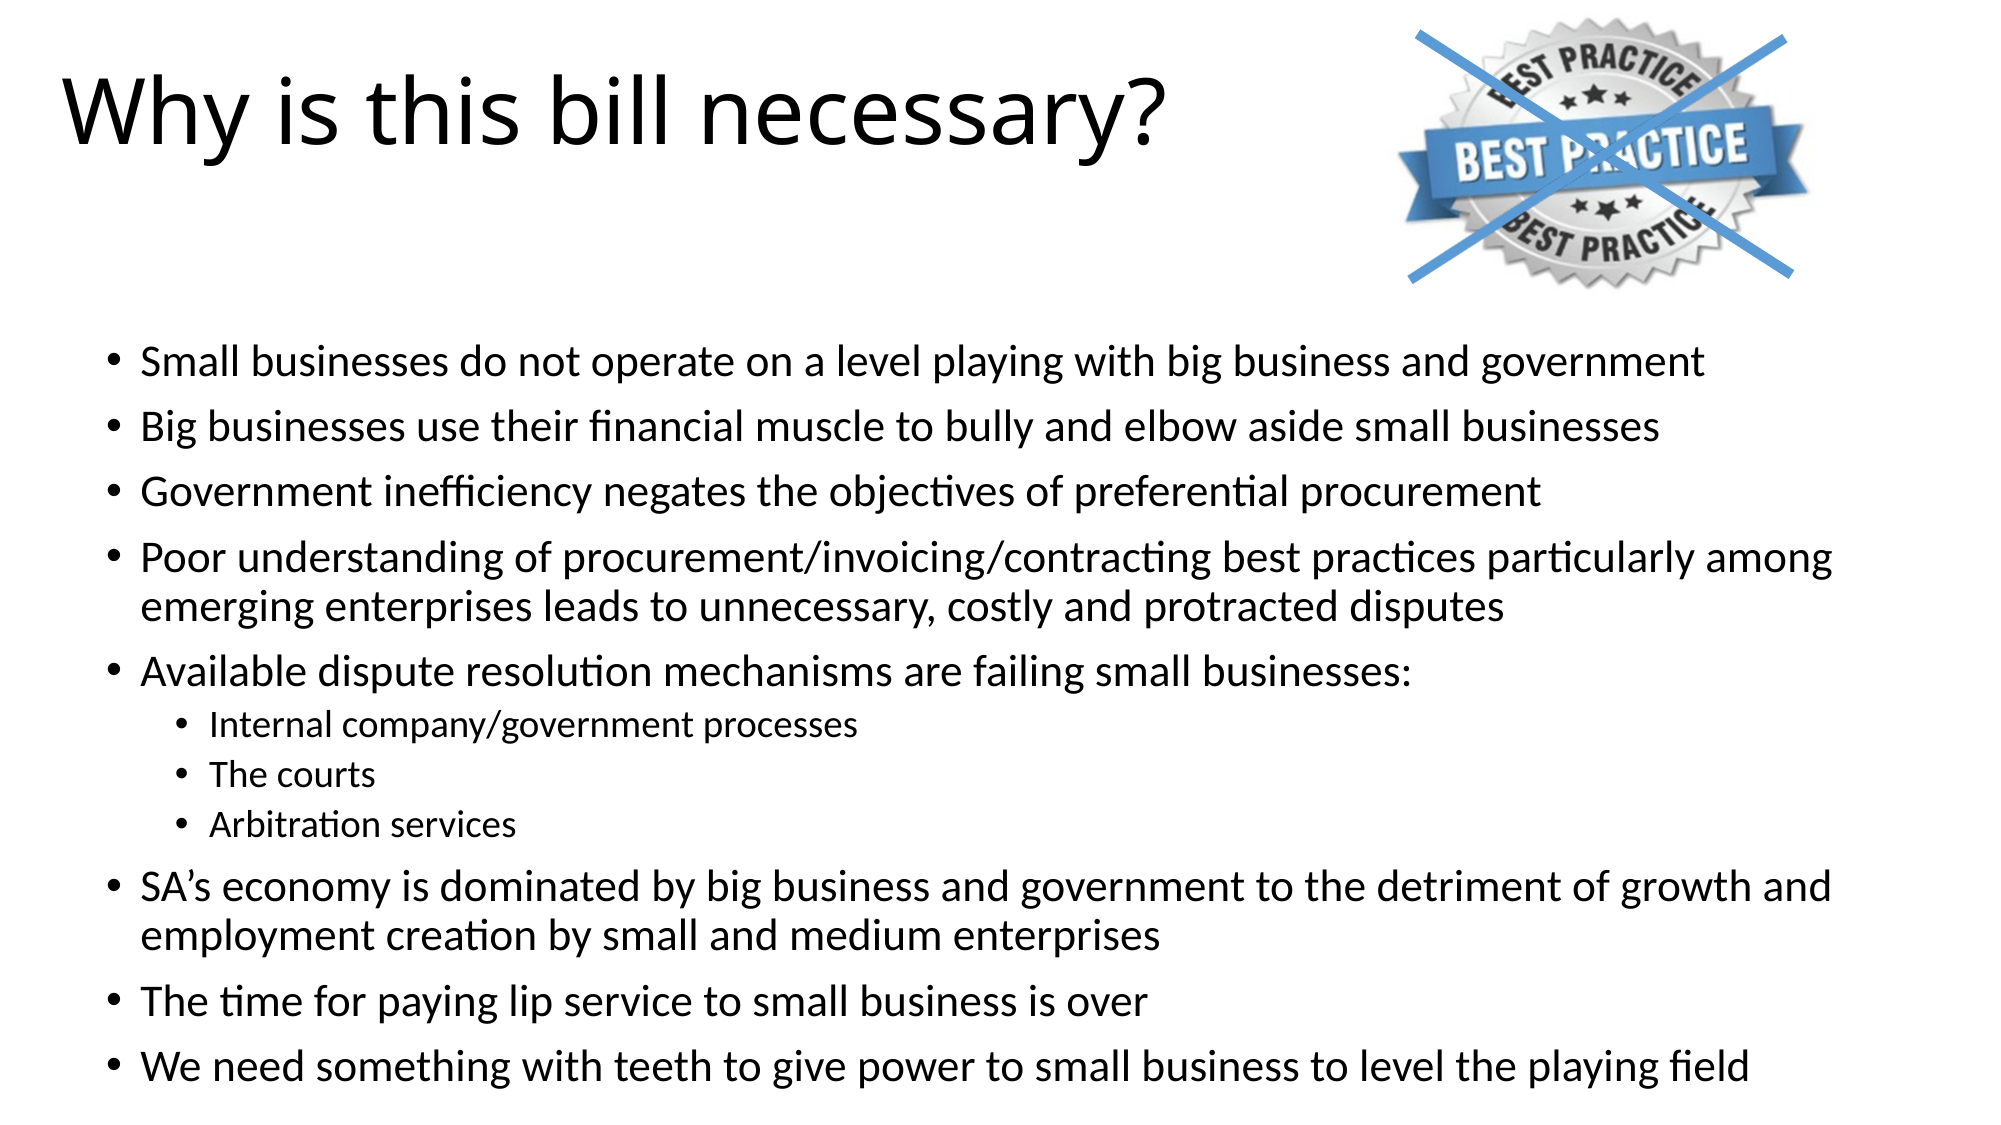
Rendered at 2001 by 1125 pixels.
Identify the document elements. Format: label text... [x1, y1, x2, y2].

list Small businesses do not operate on a level playing with big business and government Big businesses use their financial muscle to bully and elbow aside small businesses Government inefficiency negates the objectives of preferential procurement Poor understanding of procurement/invoicing/contracting best practices particularly among emerging enterprises leads to unnecessary, costly and protracted disputes Available dispute resolution mechanisms are failing small businesses: Internal company/government processes The courts Arbitration services SA’s economy is dominated by big business and government to the detriment of growth and employment creation by small and medium enterprises The time for paying lip service to small business is over We need something with teeth to give power to small business to level the playing field [91, 329, 1936, 1112]
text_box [1788, 33, 1792, 275]
picture [1377, 0, 1827, 296]
title Why is this bill necessary? [46, 5, 1377, 224]
